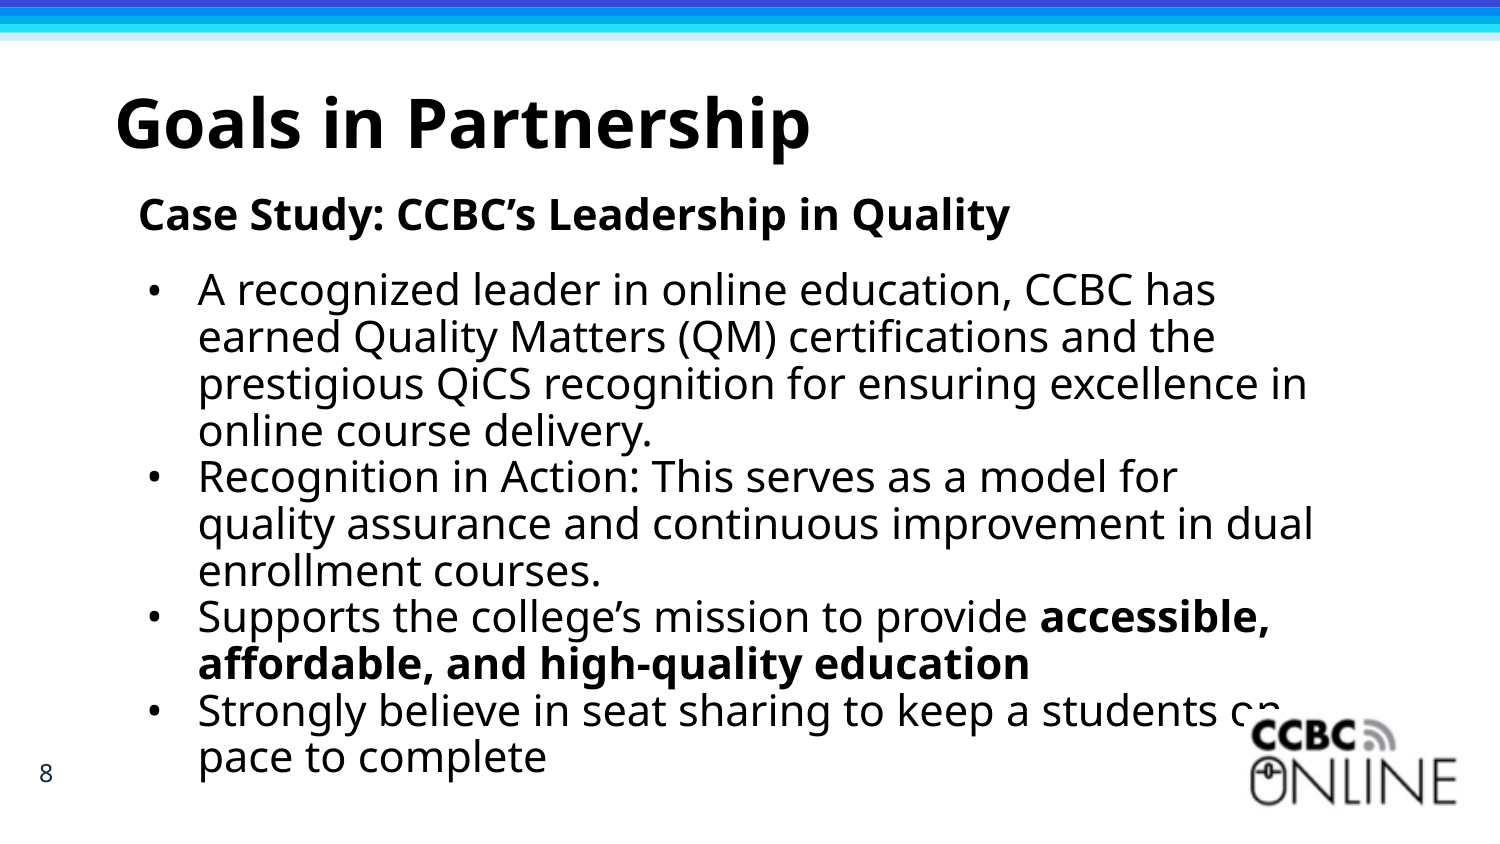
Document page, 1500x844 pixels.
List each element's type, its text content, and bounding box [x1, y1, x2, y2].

list Case Study: CCBC’s Leadership in Quality A recognized leader in online education, CCBC has earned Quality Matters (QM) certifications and the prestigious QiCS recognition for ensuring excellence in online course delivery. Recognition in Action: This serves as a model for quality assurance and continuous improvement in dual enrollment courses. Supports the college’s mission to provide accessible, affordable, and high-quality education Strongly believe in seat sharing to keep a students on pace to complete [112, 187, 1327, 792]
picture [0, 25, 1500, 844]
picture [0, 0, 1500, 15]
text_box 8 [0, 753, 62, 802]
title Goals in Partnership [103, 44, 1397, 208]
